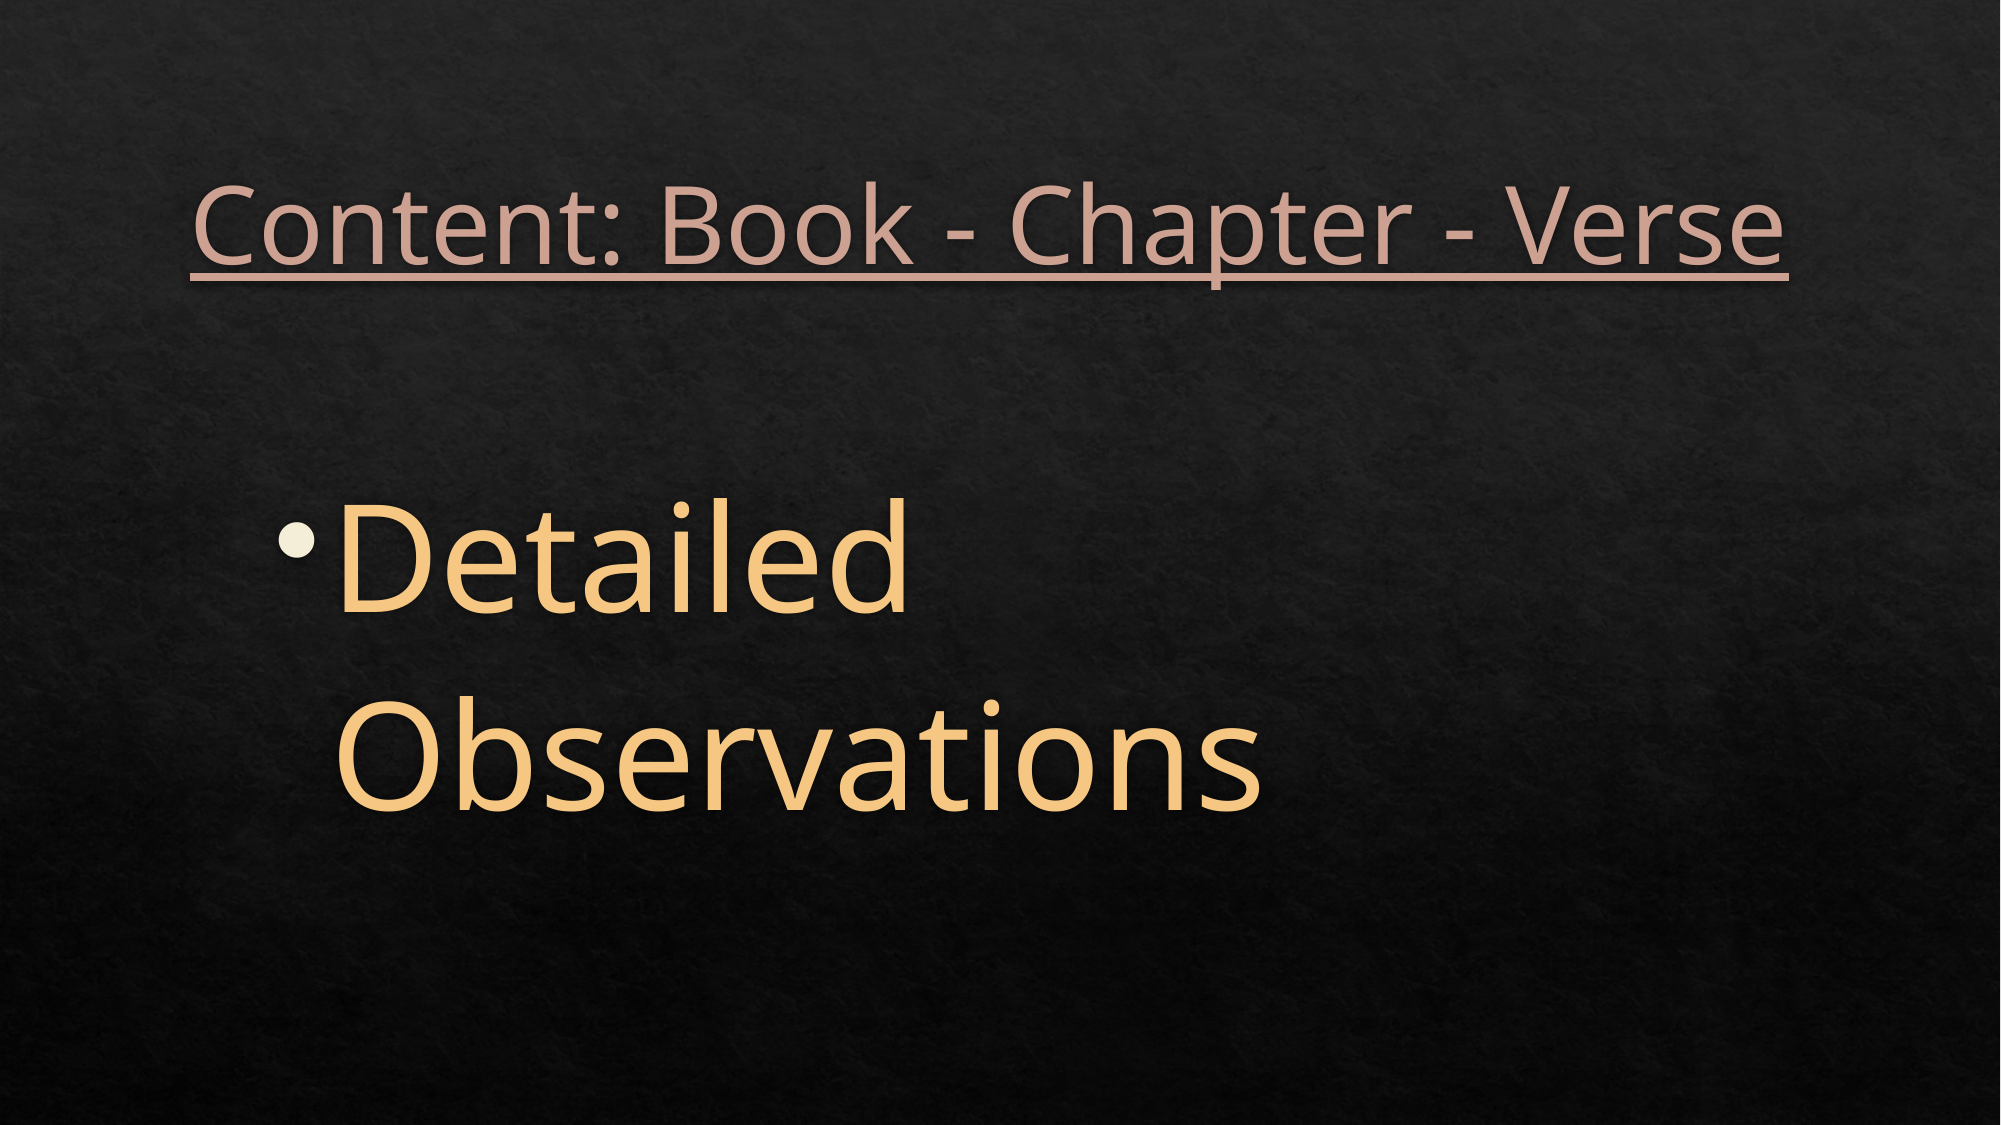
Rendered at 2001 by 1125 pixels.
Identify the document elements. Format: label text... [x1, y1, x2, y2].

title Content: Book - Chapter - Verse [149, 127, 1830, 332]
list Detailed Observations [258, 437, 1849, 950]
